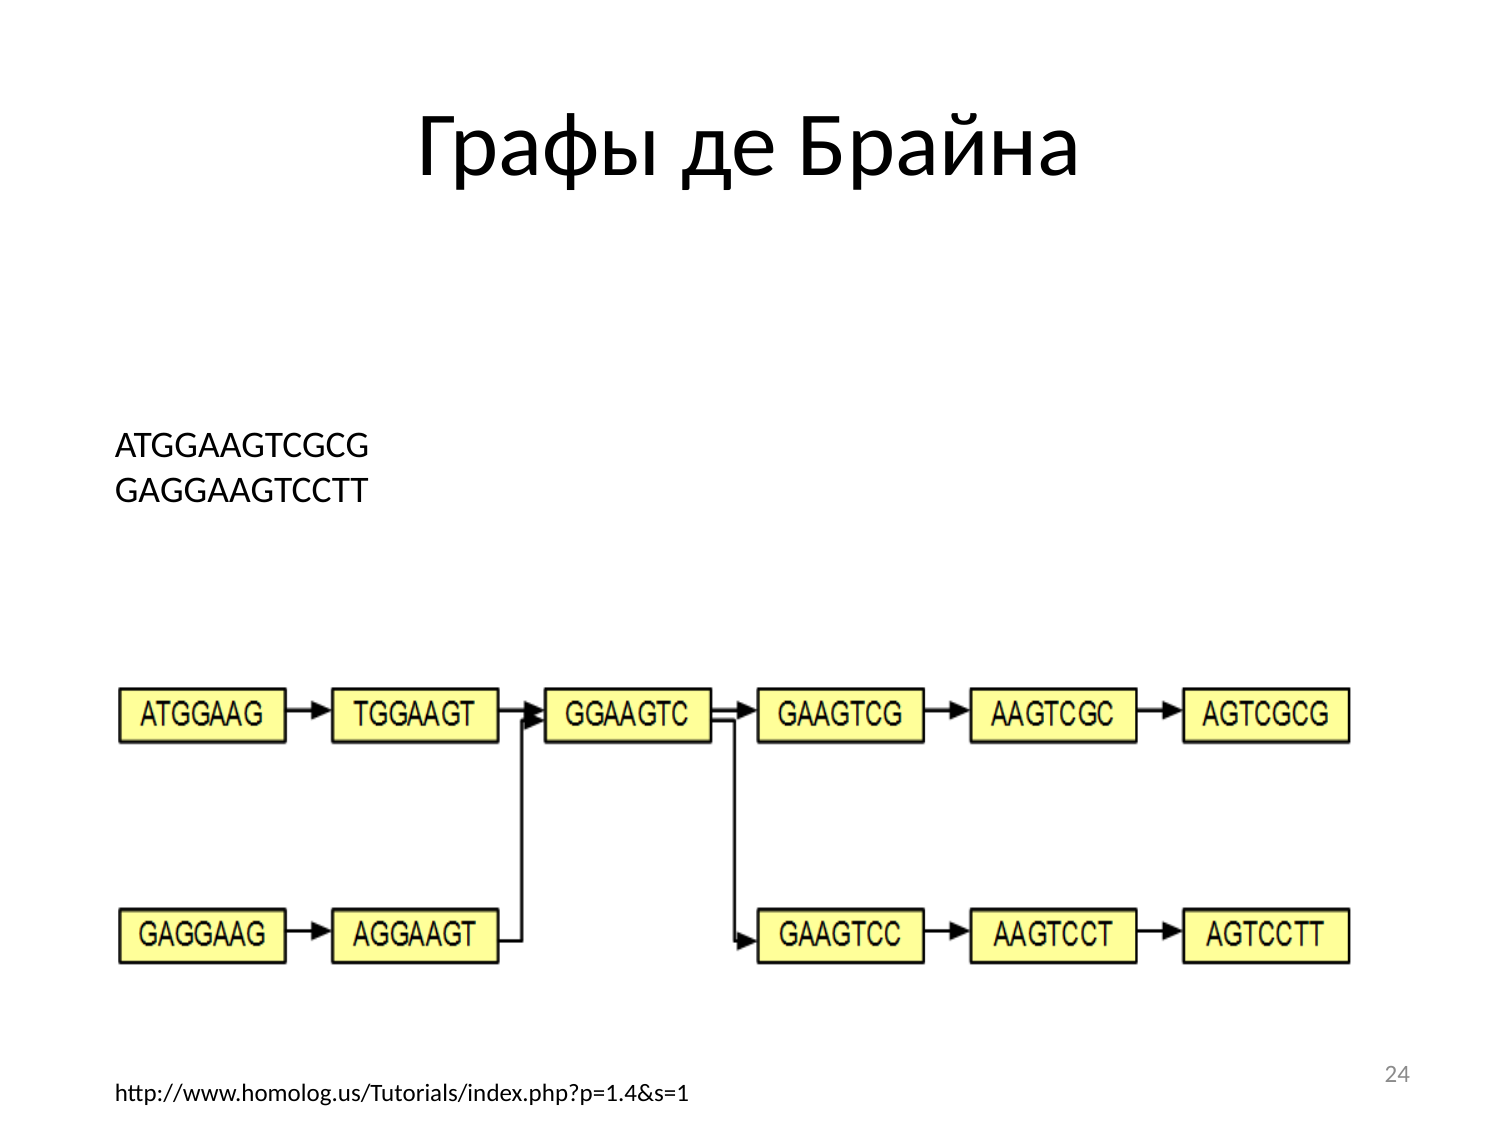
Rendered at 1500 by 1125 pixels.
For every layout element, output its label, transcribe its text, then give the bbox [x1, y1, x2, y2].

picture [87, 663, 1373, 989]
title Графы де Брайна [75, 45, 1425, 233]
text_box ATGGAAGTCGCG GAGGAAGTCCTT [99, 412, 1113, 518]
slide_number 24 [1074, 1042, 1425, 1103]
text_box http://www.homolog.us/Tutorials/index.php?p=1.4&s=1 [99, 1068, 1338, 1114]
